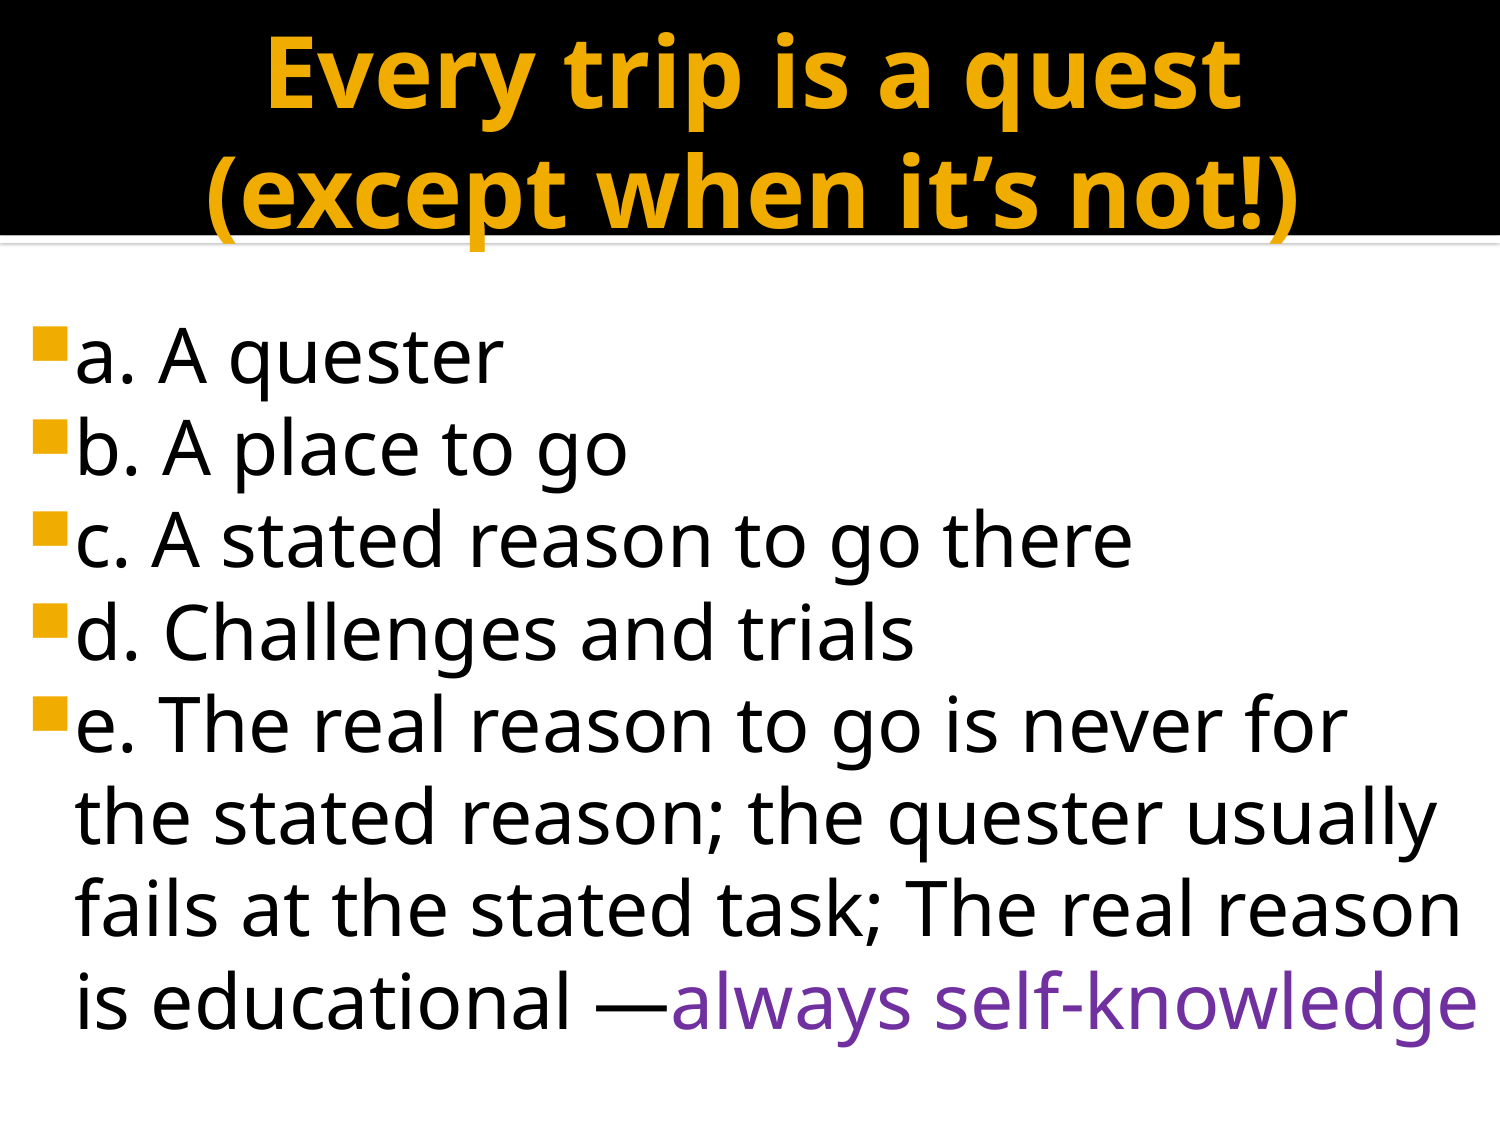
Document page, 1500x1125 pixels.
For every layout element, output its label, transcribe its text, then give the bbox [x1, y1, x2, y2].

title Every trip is a quest (except when it’s not!) [75, 25, 1425, 231]
list a. A quester b. A place to go c. A stated reason to go there d. Challenges and trials e. The real reason to go is never for the stated reason; the quester usually fails at the stated task; The real reason is educational —always self-knowledge [0, 291, 1500, 1125]
